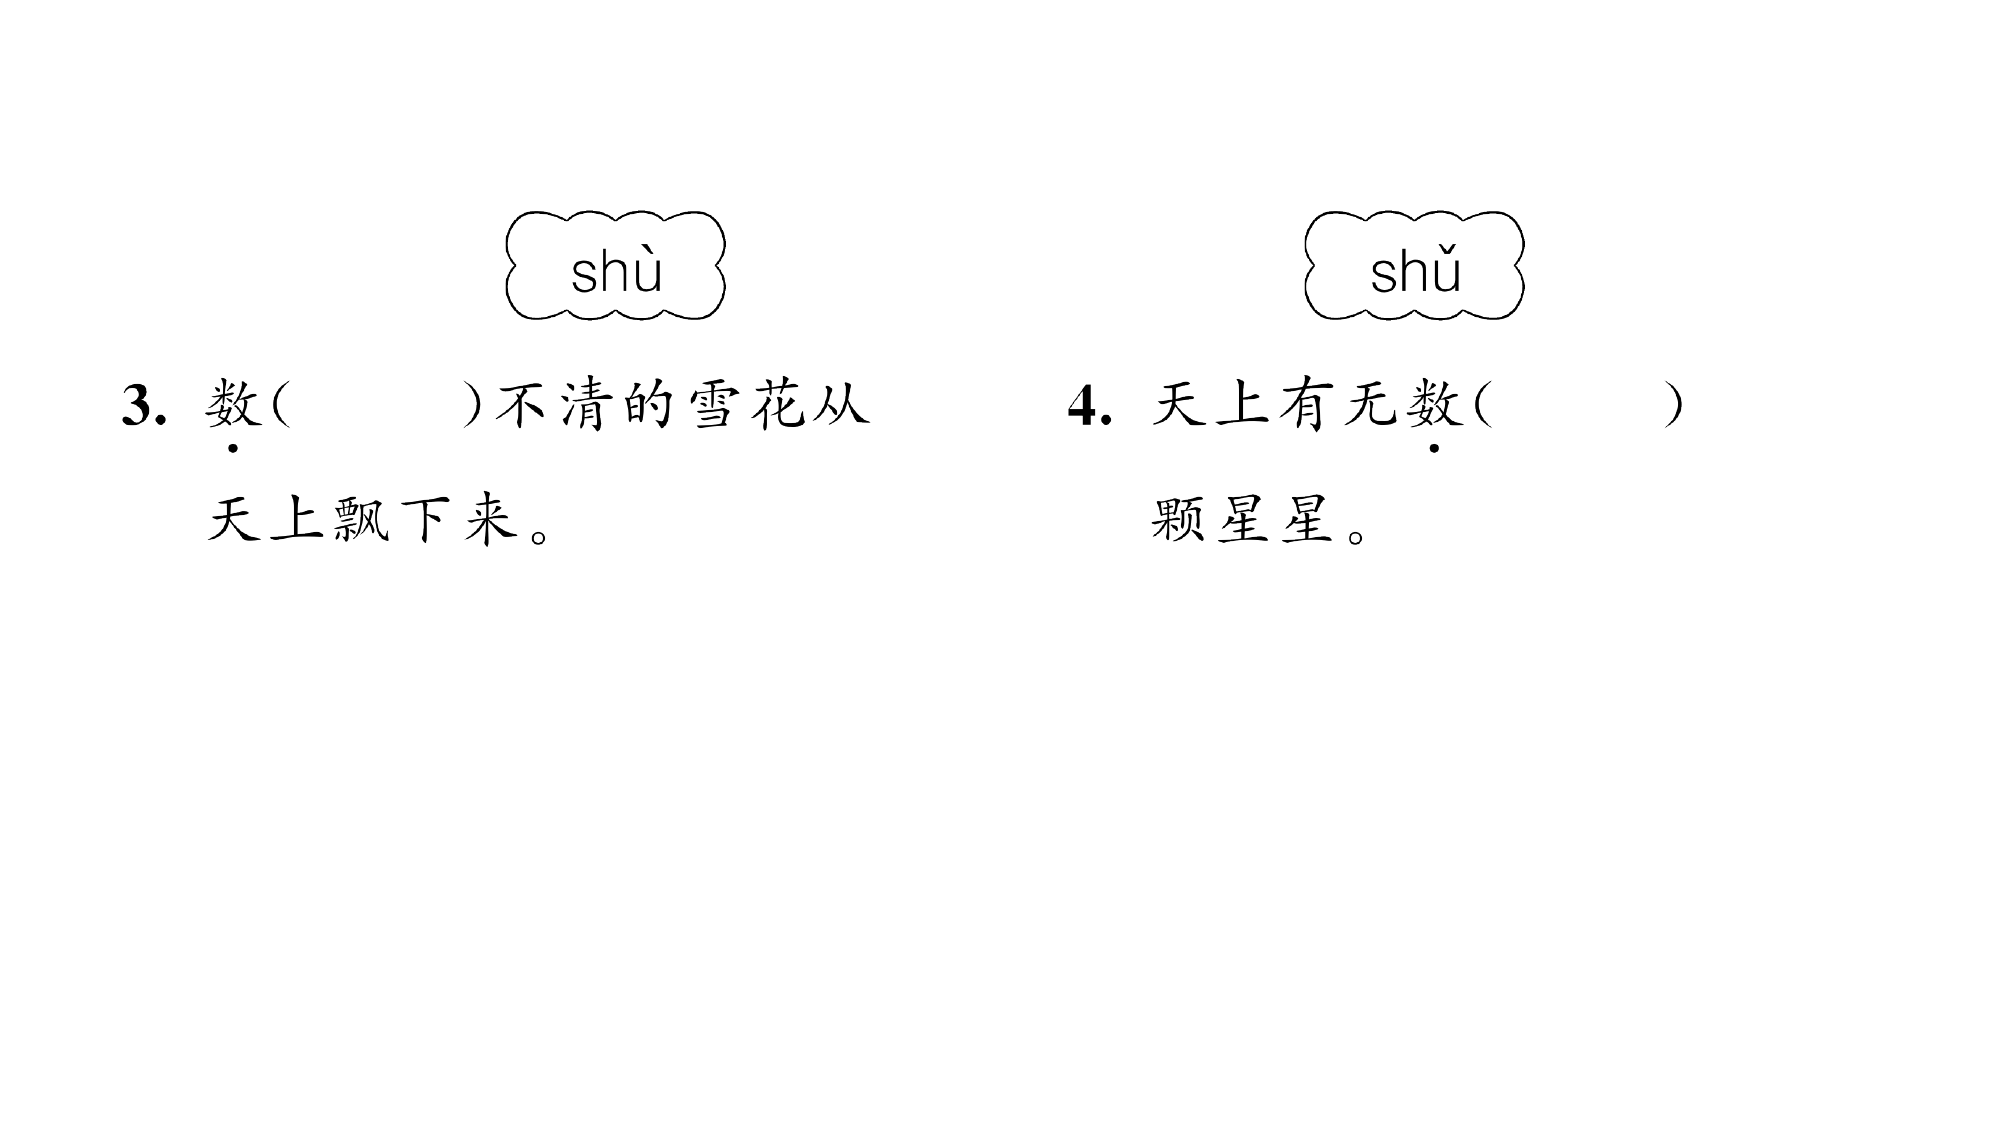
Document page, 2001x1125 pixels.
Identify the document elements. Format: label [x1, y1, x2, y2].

picture [118, 177, 2000, 563]
